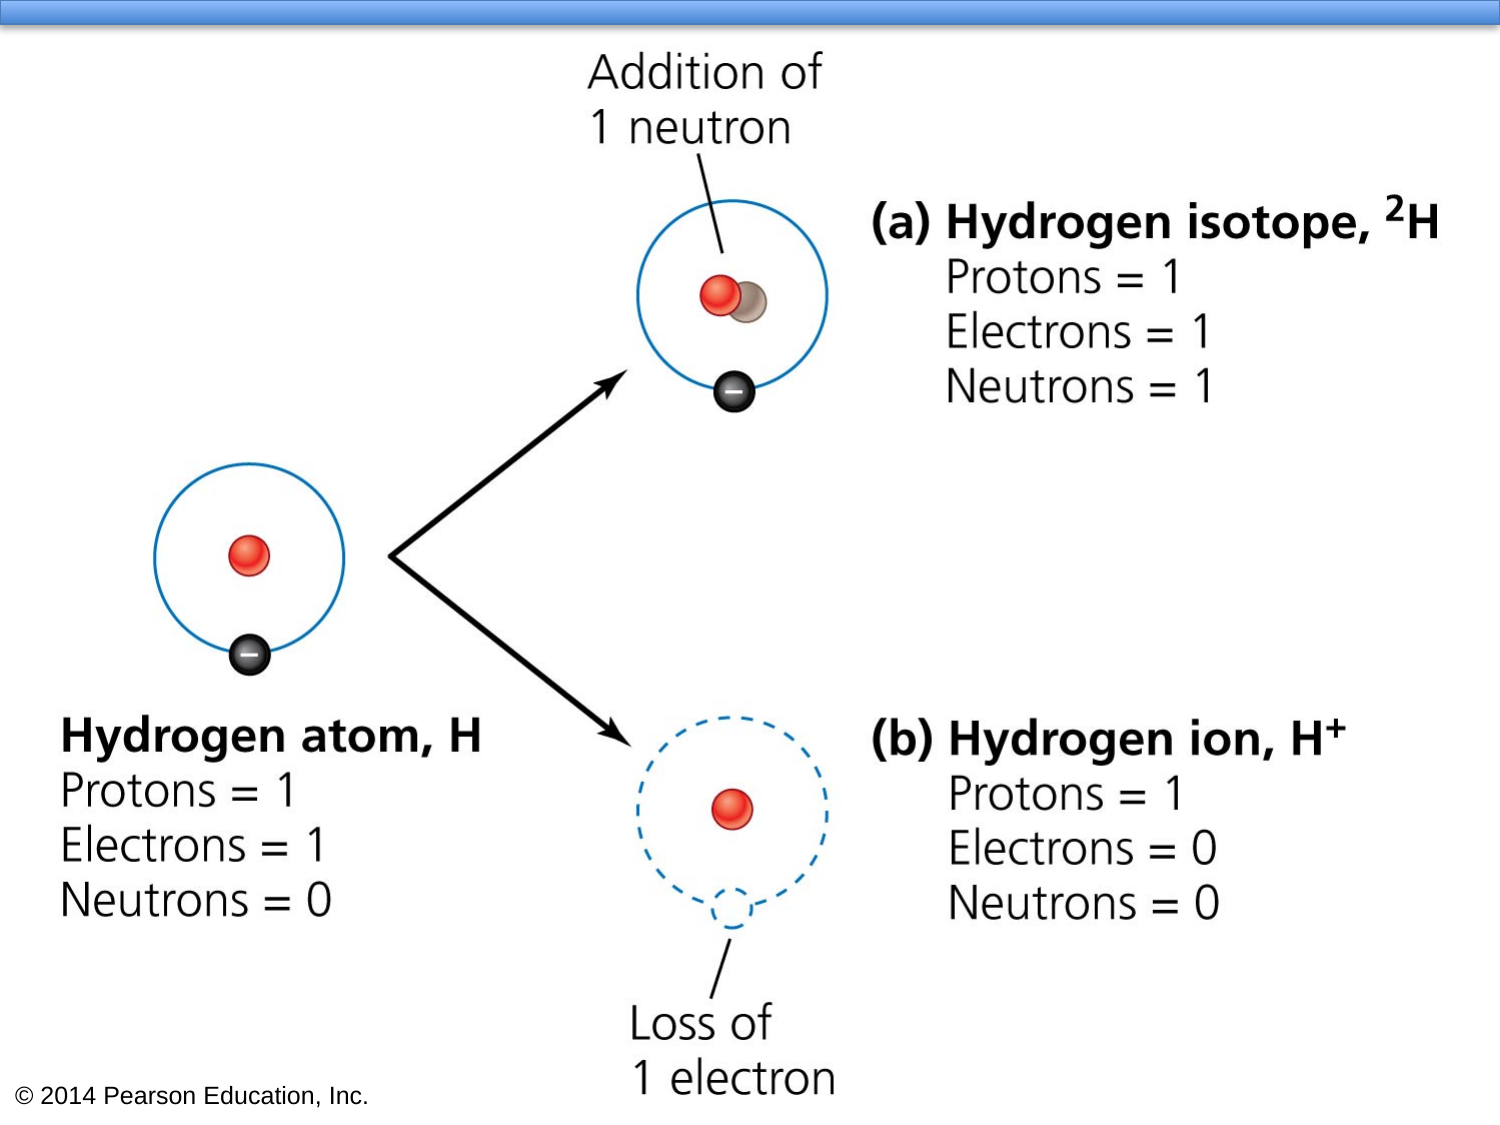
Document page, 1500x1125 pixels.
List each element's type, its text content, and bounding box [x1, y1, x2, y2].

footer © 2014 Pearson Education, Inc. [0, 1065, 475, 1125]
picture [57, 45, 1443, 1096]
